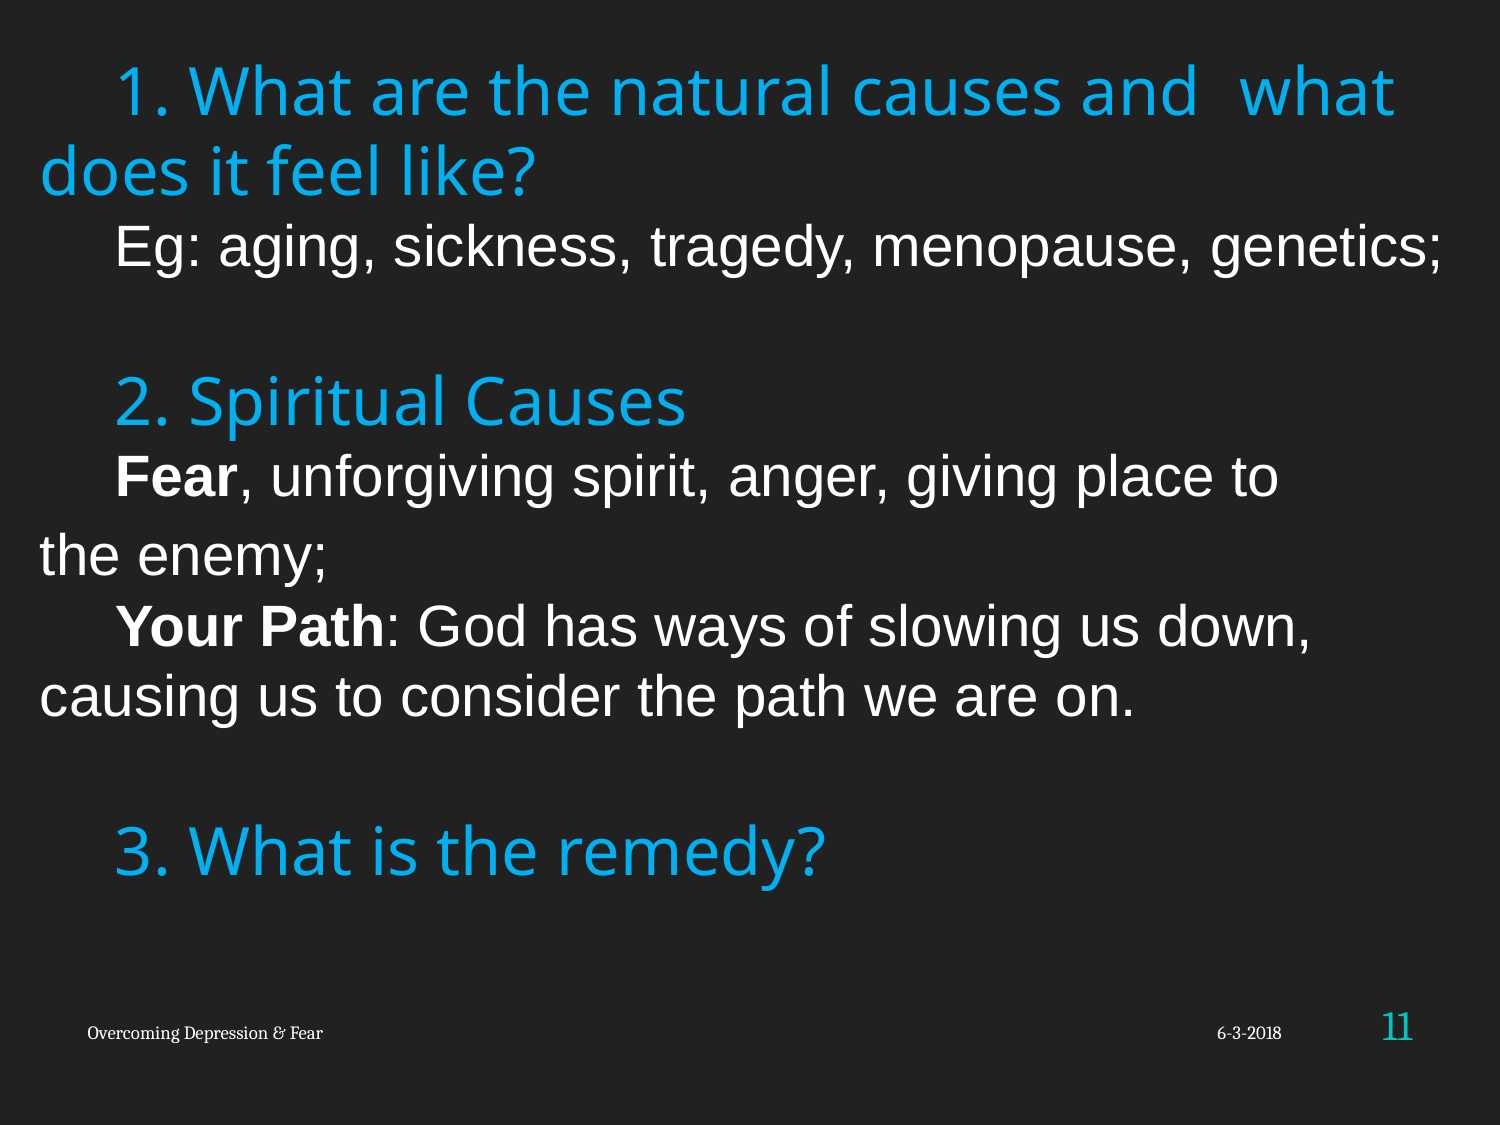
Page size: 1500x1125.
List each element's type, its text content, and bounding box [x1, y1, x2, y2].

slide_number 11 [1296, 970, 1428, 1051]
footer Overcoming Depression & Fear [72, 991, 1105, 1051]
text_box 1. What are the natural causes and what does it feel like? Eg: aging, sickness, tragedy, menopause, genetics; 2. Spiritual Causes Fear, unforgiving spirit, anger, giving place to the enemy; Your Path: God has ways of slowing us down, causing us to consider the path we are on. 3. What is the remedy? [24, 41, 1463, 896]
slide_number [1133, 991, 1296, 1051]
